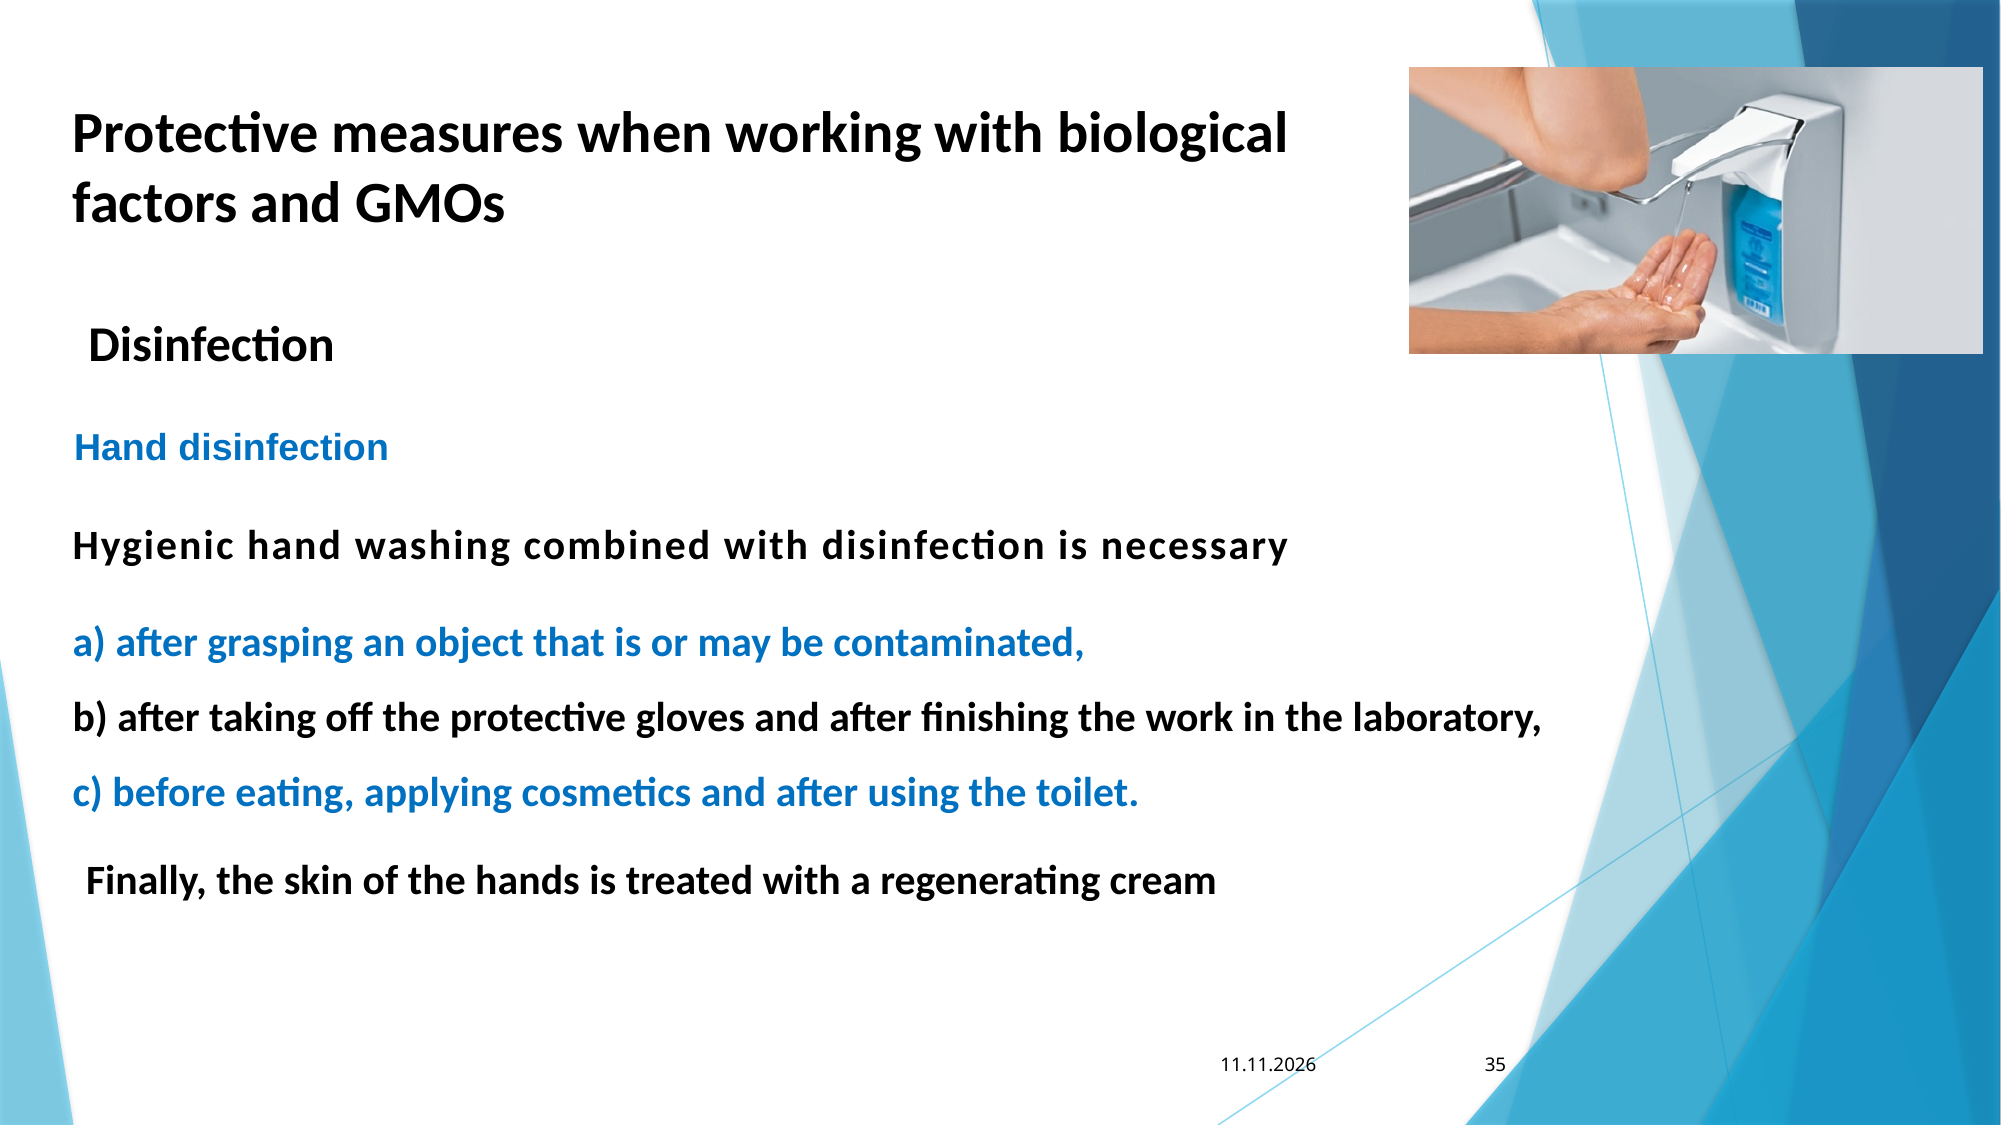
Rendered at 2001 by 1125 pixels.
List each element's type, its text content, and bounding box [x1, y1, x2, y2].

text_box a) after grasping an object that is or may be contaminated, b) after taking off the protective gloves and after finishing the work in the laboratory, c) before eating, applying cosmetics and after using the toilet. [57, 607, 1837, 823]
text_box Finally, the skin of the hands is treated with a regenerating cream [61, 845, 1234, 910]
slide_number 13. 7. 2023 [1181, 1035, 1332, 1096]
text_box Disinfection [73, 303, 350, 379]
text_box Hygienic hand washing combined with disinfection is necessary [57, 510, 1837, 575]
text_box Hand disinfection [59, 415, 405, 476]
text_box Protective measures when working with biological factors and GMOs [57, 86, 1356, 242]
picture [1408, 67, 1984, 355]
slide_number 35 [1409, 1035, 1522, 1096]
